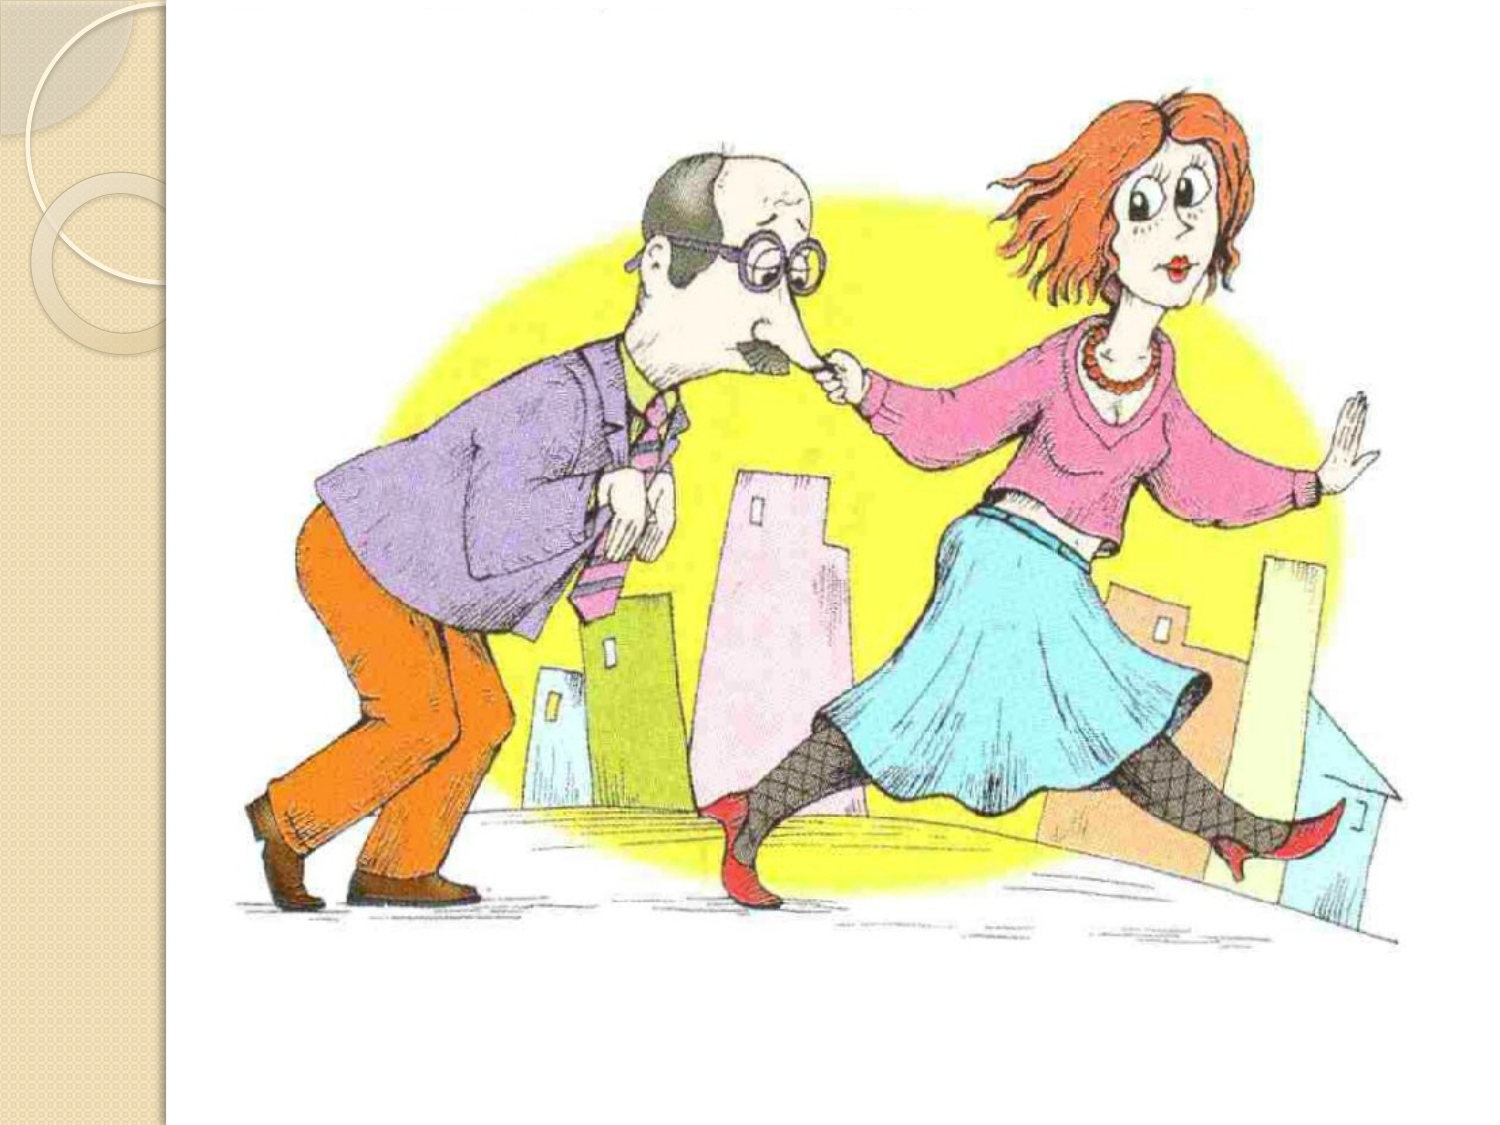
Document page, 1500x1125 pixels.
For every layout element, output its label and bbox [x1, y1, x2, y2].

list [170, 8, 1471, 1030]
